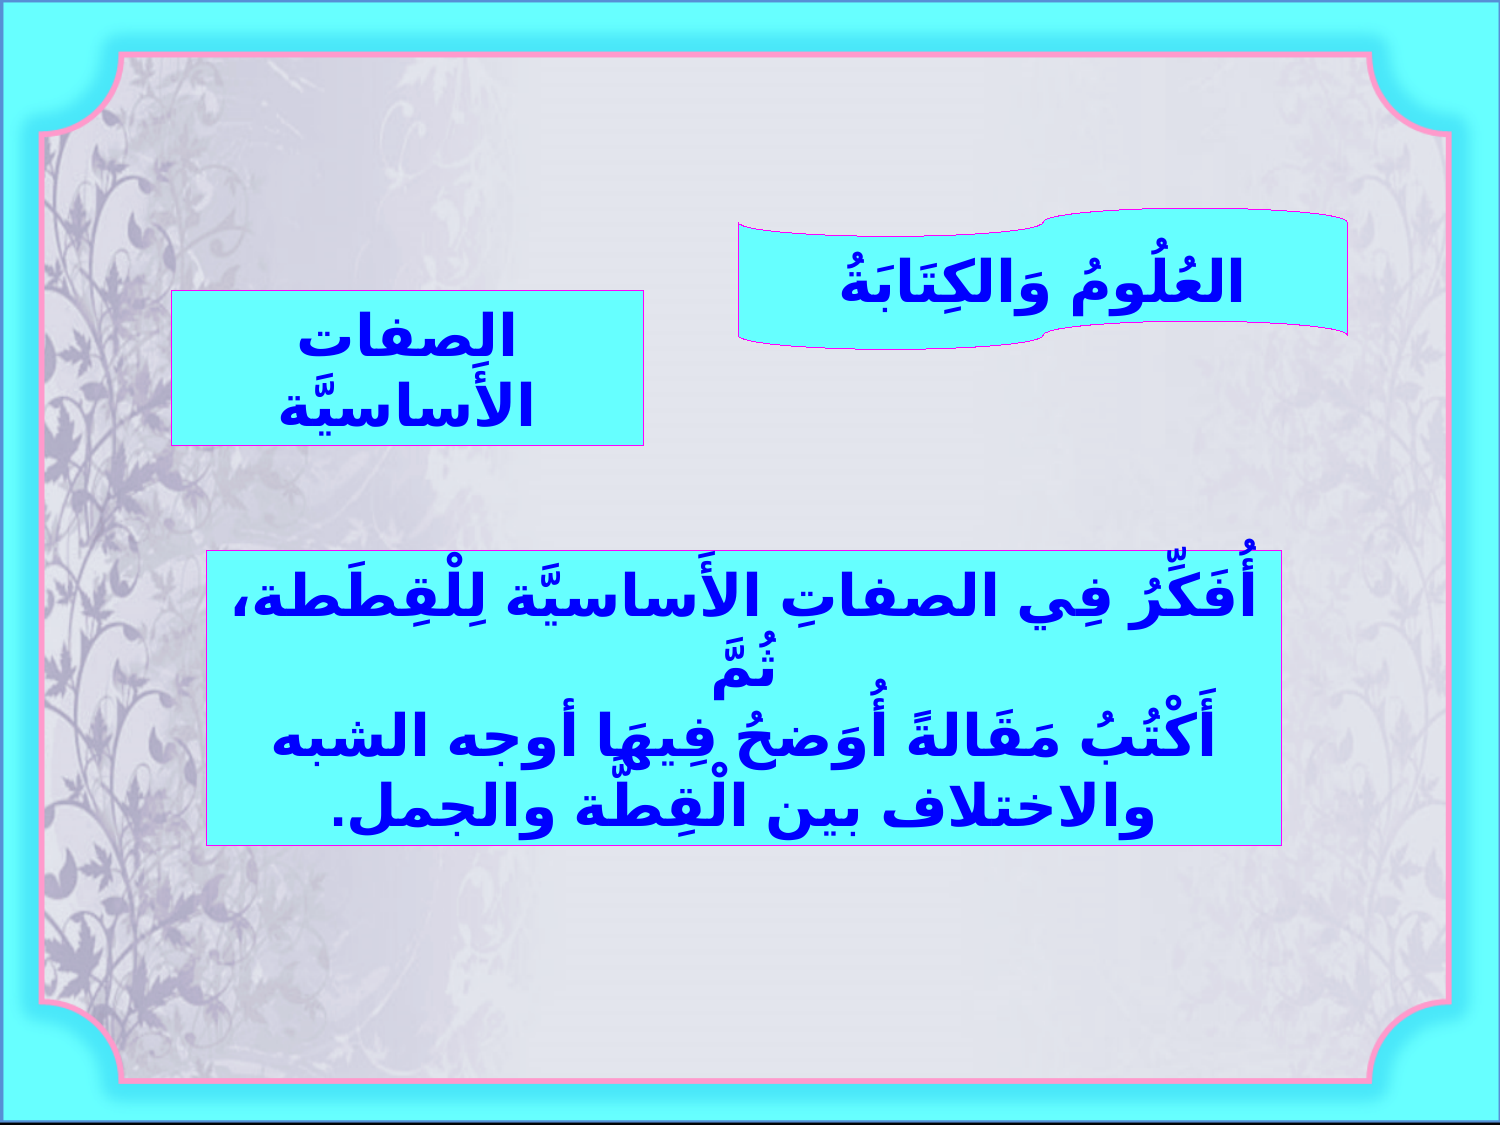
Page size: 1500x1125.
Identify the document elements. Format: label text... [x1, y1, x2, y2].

picture [0, 0, 1500, 1125]
text_box الصفات الأَساسيَّة [171, 290, 644, 446]
footer [512, 1042, 988, 1103]
text_box العُلُومُ وَالكِتَابَةُ [738, 208, 1348, 350]
text_box أُفَكِّرُ فِي الصفاتِ الأَساسيَّة لِلْقِطَطة، ثُمَّ أَكْتُبُ مَقَالةً أُوَضحُ فِيهَا أوجه الشبه والاختلاف بين الْقِطَّة والجمل. [206, 550, 1282, 846]
